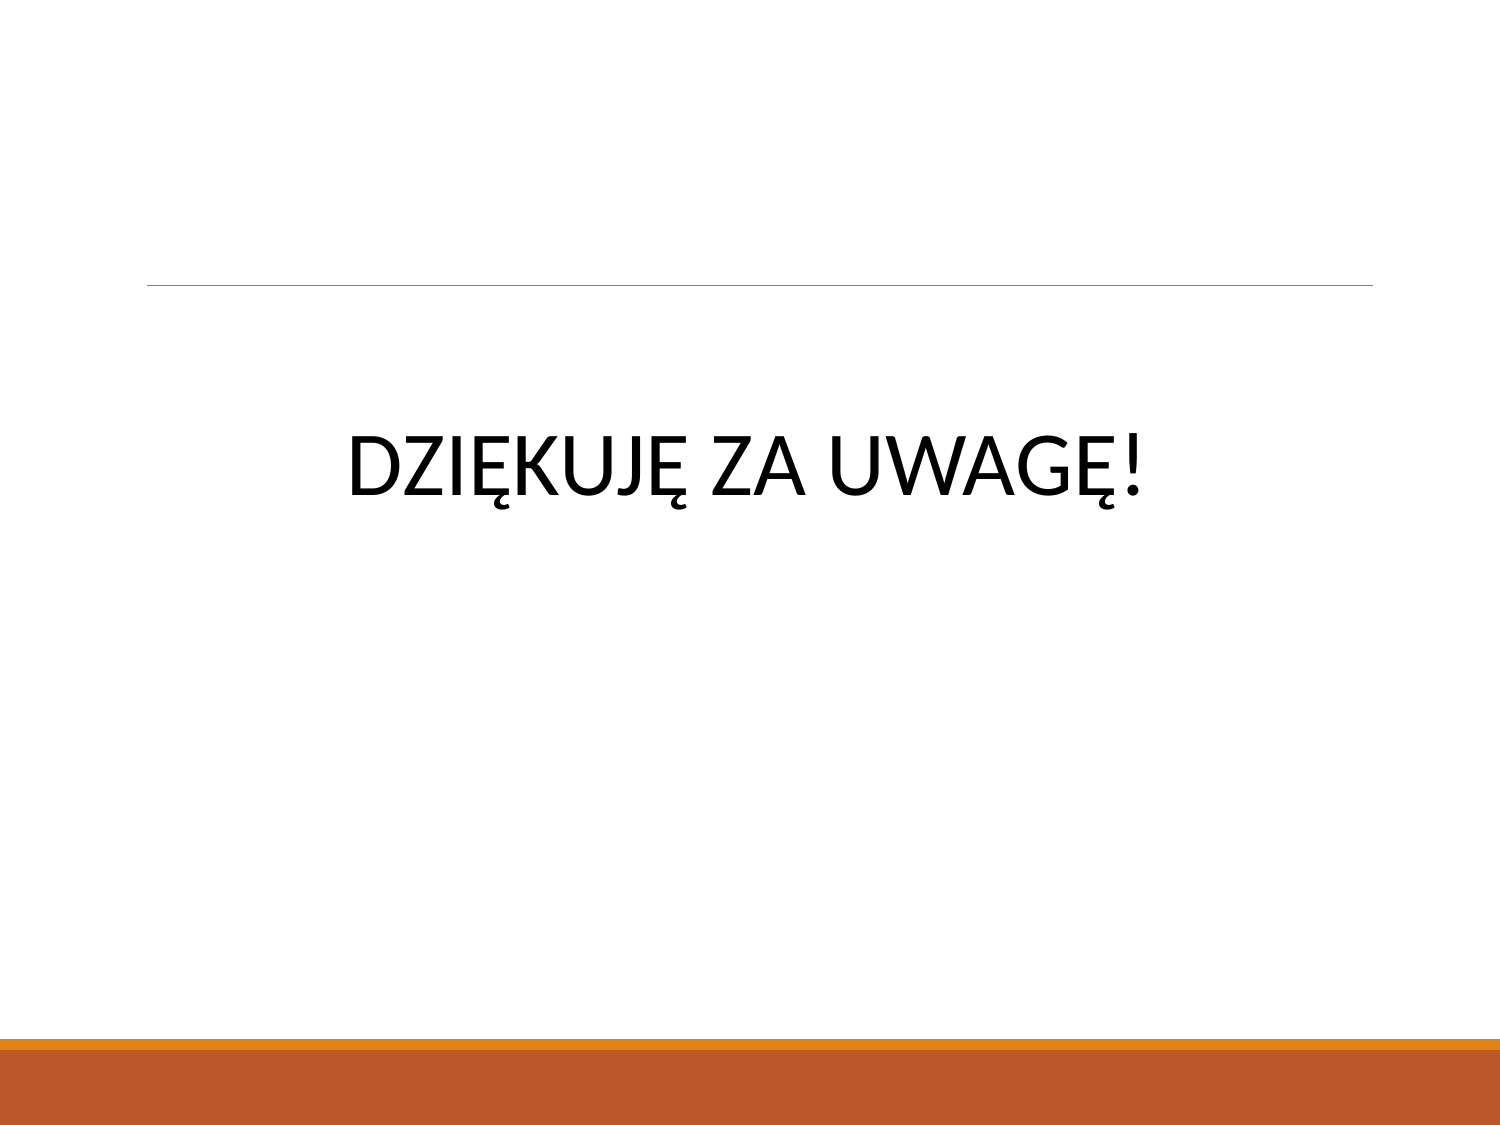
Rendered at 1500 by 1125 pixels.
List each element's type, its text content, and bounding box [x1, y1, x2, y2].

list DZIĘKUJĘ ZA UWAGĘ! [76, 408, 1420, 625]
